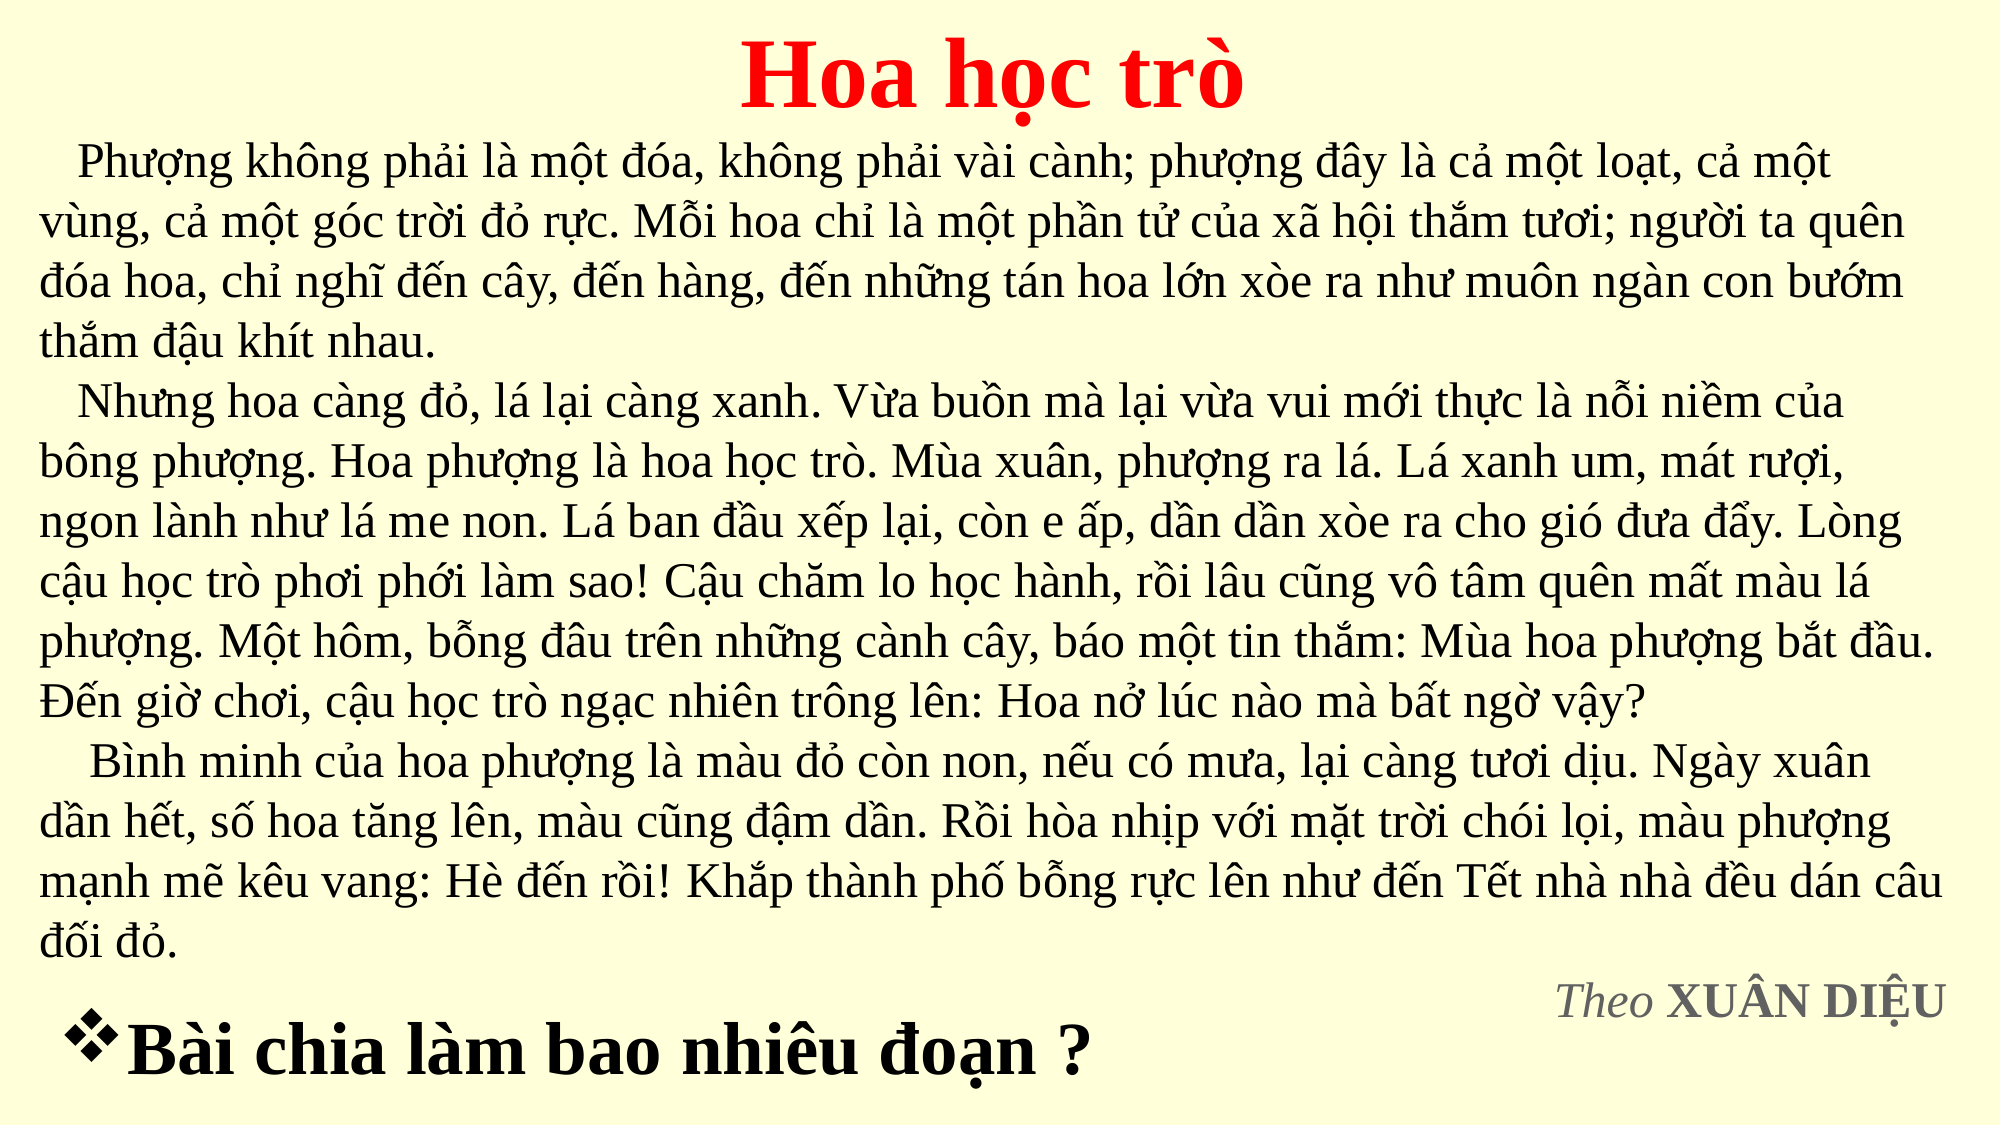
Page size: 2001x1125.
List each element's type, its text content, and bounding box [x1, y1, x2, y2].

text_box Hoa học trò​ Phượng không phải là một đóa, không phải vài cành; phượng đây là cả một loạt, cả một vùng, cả một góc trời đỏ rực. Mỗi hoa chỉ là một phần tử của xã hội thắm tươi; người ta quên đóa hoa, chỉ nghĩ đến cây, đến hàng, đến những tán hoa lớn xòe ra như muôn ngàn con bướm thắm đậu khít nhau. Nhưng hoa càng đỏ, lá lại càng xanh. Vừa buồn mà lại vừa vui mới thực là nỗi niềm của bông phượng. Hoa phượng là hoa học trò. Mùa xuân, phượng ra lá. Lá xanh um, mát rượi, ngon lành như lá me non. Lá ban đầu xếp lại, còn e ấp, dần dần xòe ra cho gió đưa đẩy. Lòng cậu học trò phơi phới làm sao! Cậu chăm lo học hành, rồi lâu cũng vô tâm quên mất màu lá phượng. Một hôm, bỗng đâu trên những cành cây, báo một tin thắm: Mùa hoa phượng bắt đầu. Đến giờ chơi, cậu học trò ngạc nhiên trông lên: Hoa nở lúc nào mà bất ngờ vậy? Bình minh của hoa phượng là màu đỏ còn non, nếu có mưa, lại càng tươi dịu. Ngày xuân dần hết, số hoa tăng lên, màu cũng đậm dần. Rồi hòa nhịp với mặt trời chói lọi, màu phượng mạnh mẽ kêu vang: Hè đến rồi! Khắp thành phố bỗng rực lên như đến Tết nhà nhà đều dán câu đối đỏ. Theo XUÂN DIỆU [24, 0, 1963, 1035]
text_box Bài chia làm bao nhiêu đoạn ? [43, 992, 1171, 1097]
